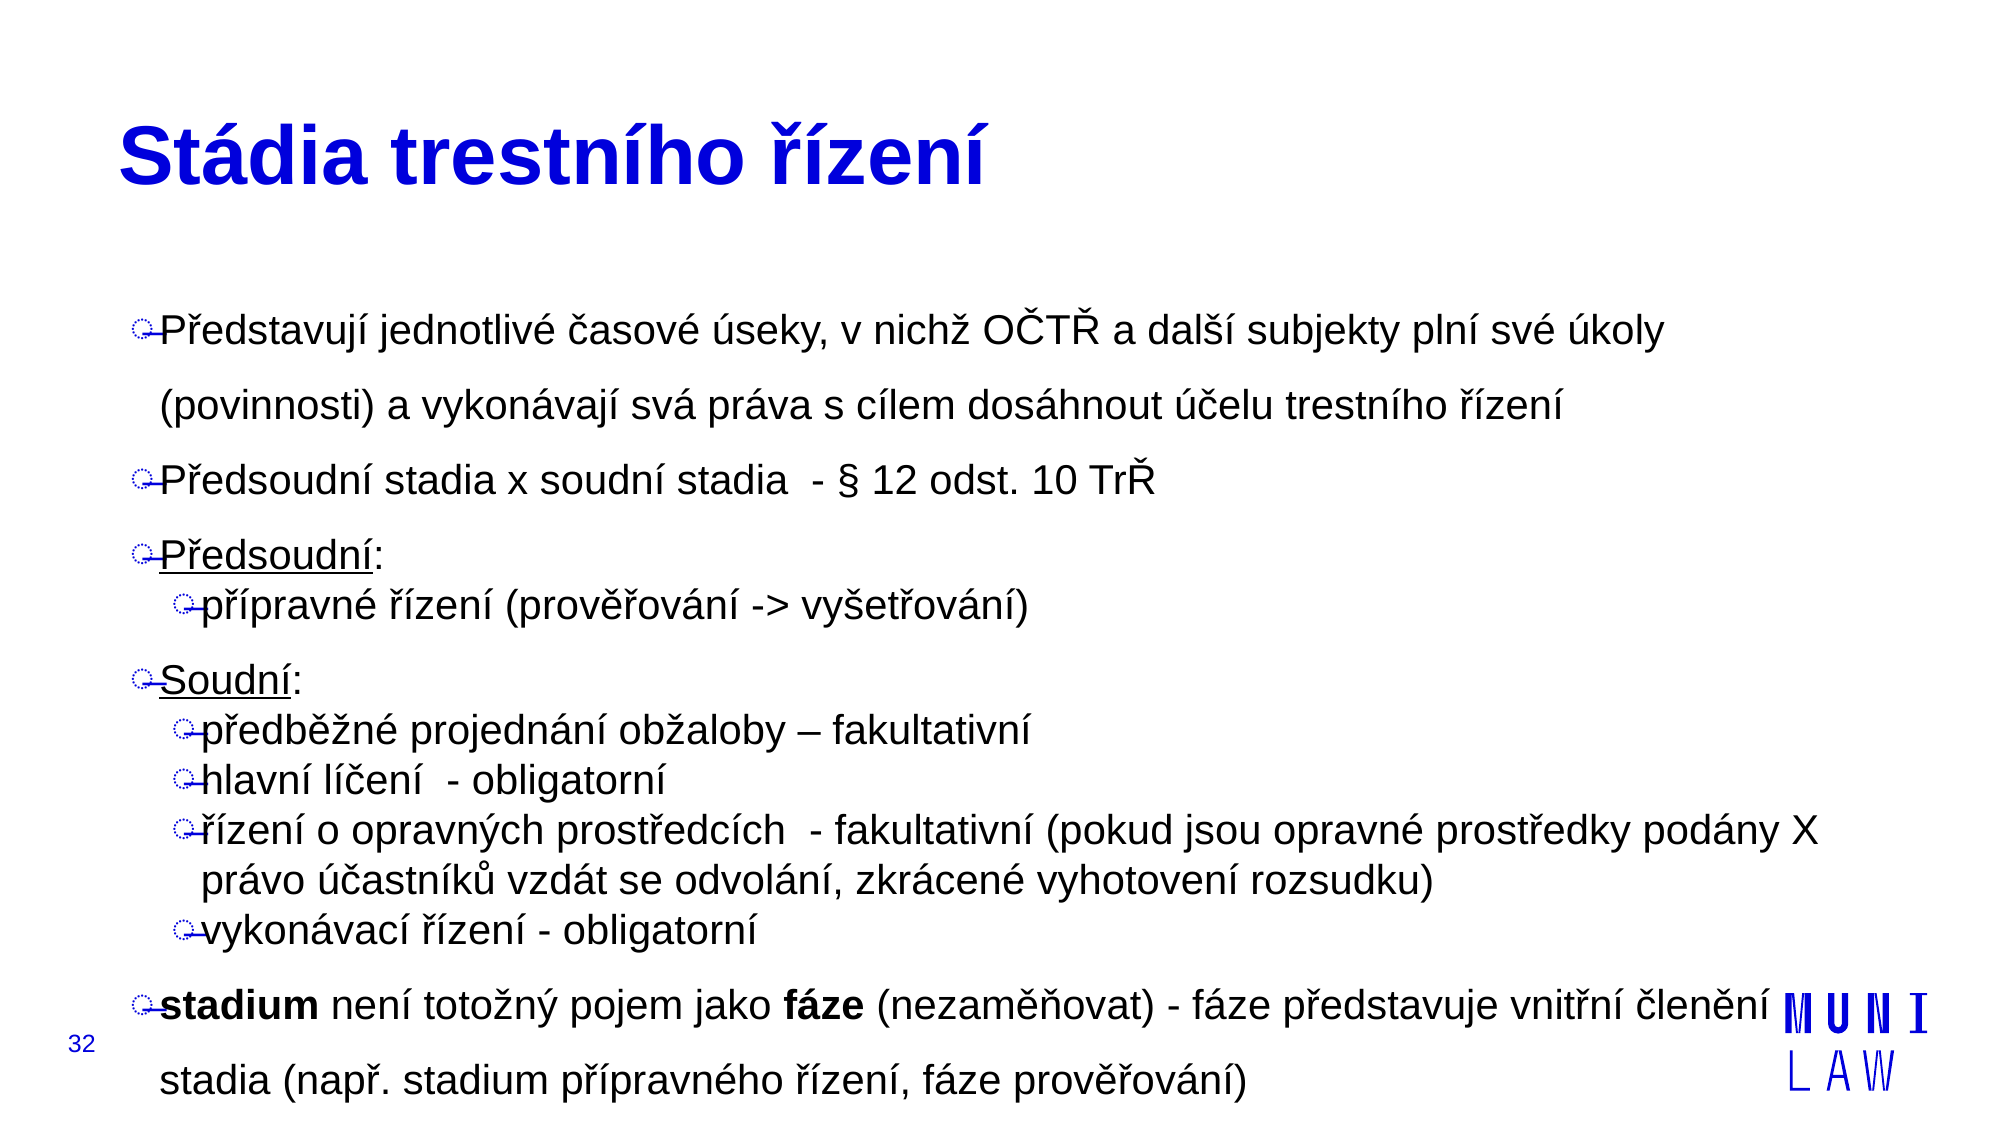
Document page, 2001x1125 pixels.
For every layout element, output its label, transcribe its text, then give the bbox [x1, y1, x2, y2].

title Stádia trestního řízení [118, 118, 1883, 193]
slide_number 32 [67, 1021, 110, 1063]
list Představují jednotlivé časové úseky, v nichž OČTŘ a další subjekty plní své úkoly (povinnosti) a vykonávají svá práva s cílem dosáhnout účelu trestního řízení Předsoudní stadia x soudní stadia - § 12 odst. 10 TrŘ Předsoudní: přípravné řízení (prověřování -> vyšetřování) Soudní: předběžné projednání obžaloby – fakultativní hlavní líčení - obligatorní řízení o opravných prostředcích - fakultativní (pokud jsou opravné prostředky podány X právo účastníků vzdát se odvolání, zkrácené vyhotovení rozsudku) vykonávací řízení - obligatorní stadium není totožný pojem jako fáze (nezaměňovat) - fáze představuje vnitřní členění stadia (např. stadium přípravného řízení, fáze prověřování) [118, 277, 1883, 957]
